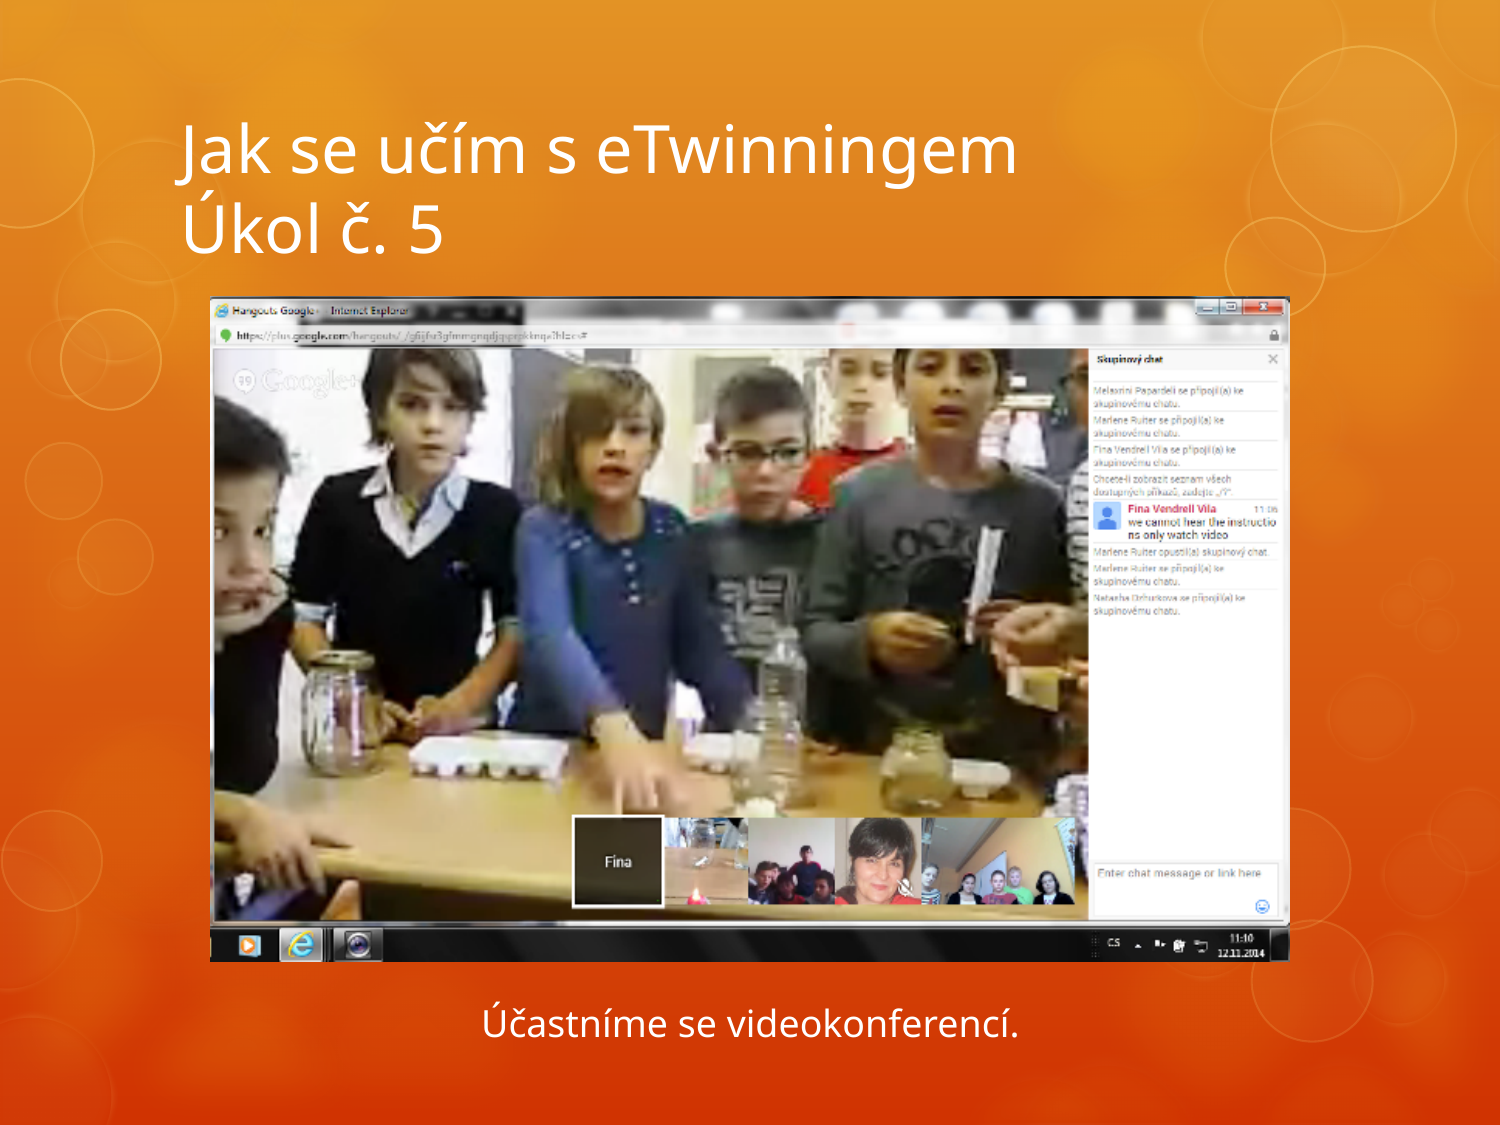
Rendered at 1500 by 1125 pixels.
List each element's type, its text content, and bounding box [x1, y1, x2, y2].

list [209, 295, 1291, 962]
text_box Účastníme se videokonferencí. [207, 992, 1294, 1053]
title Jak se učím s eTwinningem Úkol č. 5 [165, 110, 1335, 263]
